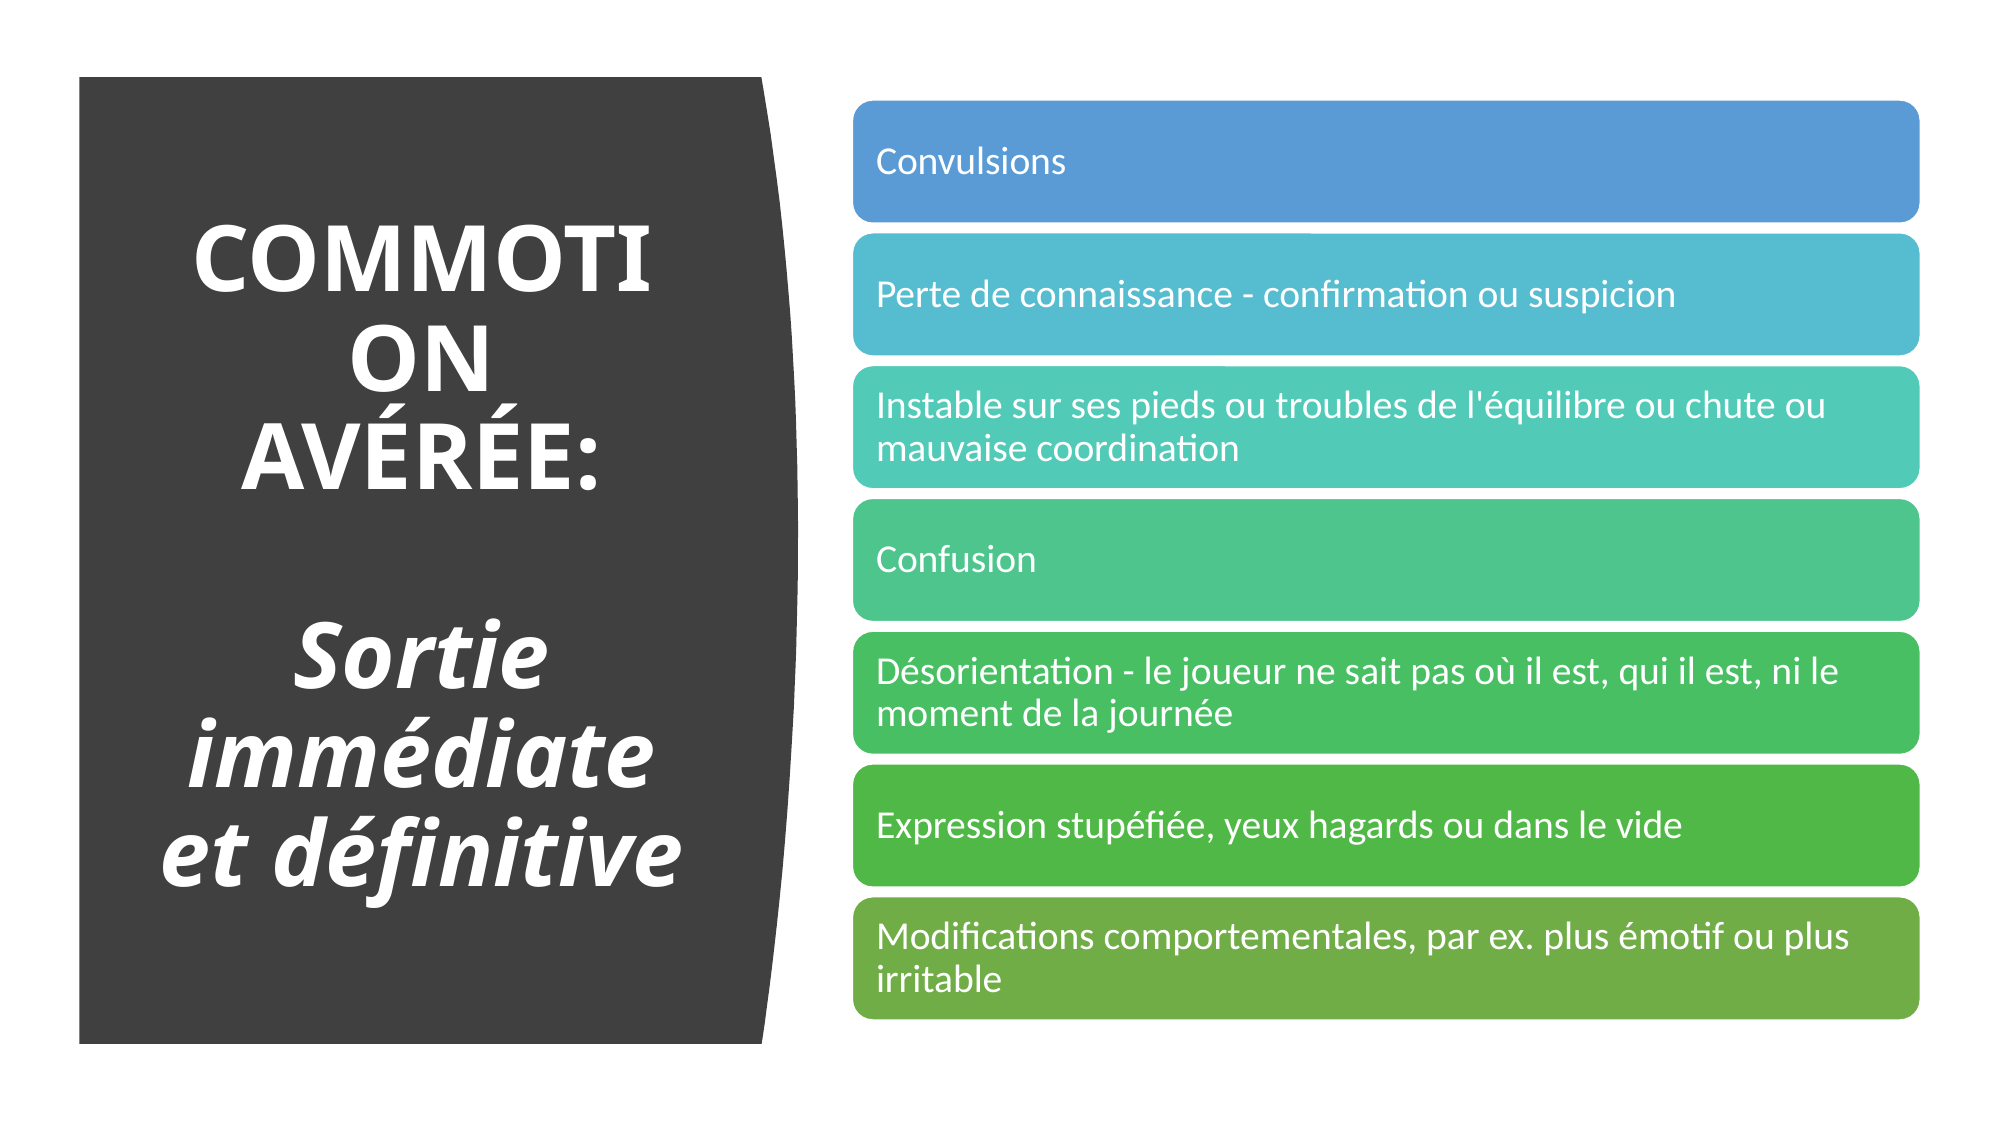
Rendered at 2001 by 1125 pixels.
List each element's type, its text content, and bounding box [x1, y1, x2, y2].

text_box [78, 76, 800, 1045]
title COMMOTION AVÉRÉE: Sortie immédiate et définitive [141, 166, 702, 953]
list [852, 77, 1921, 1043]
